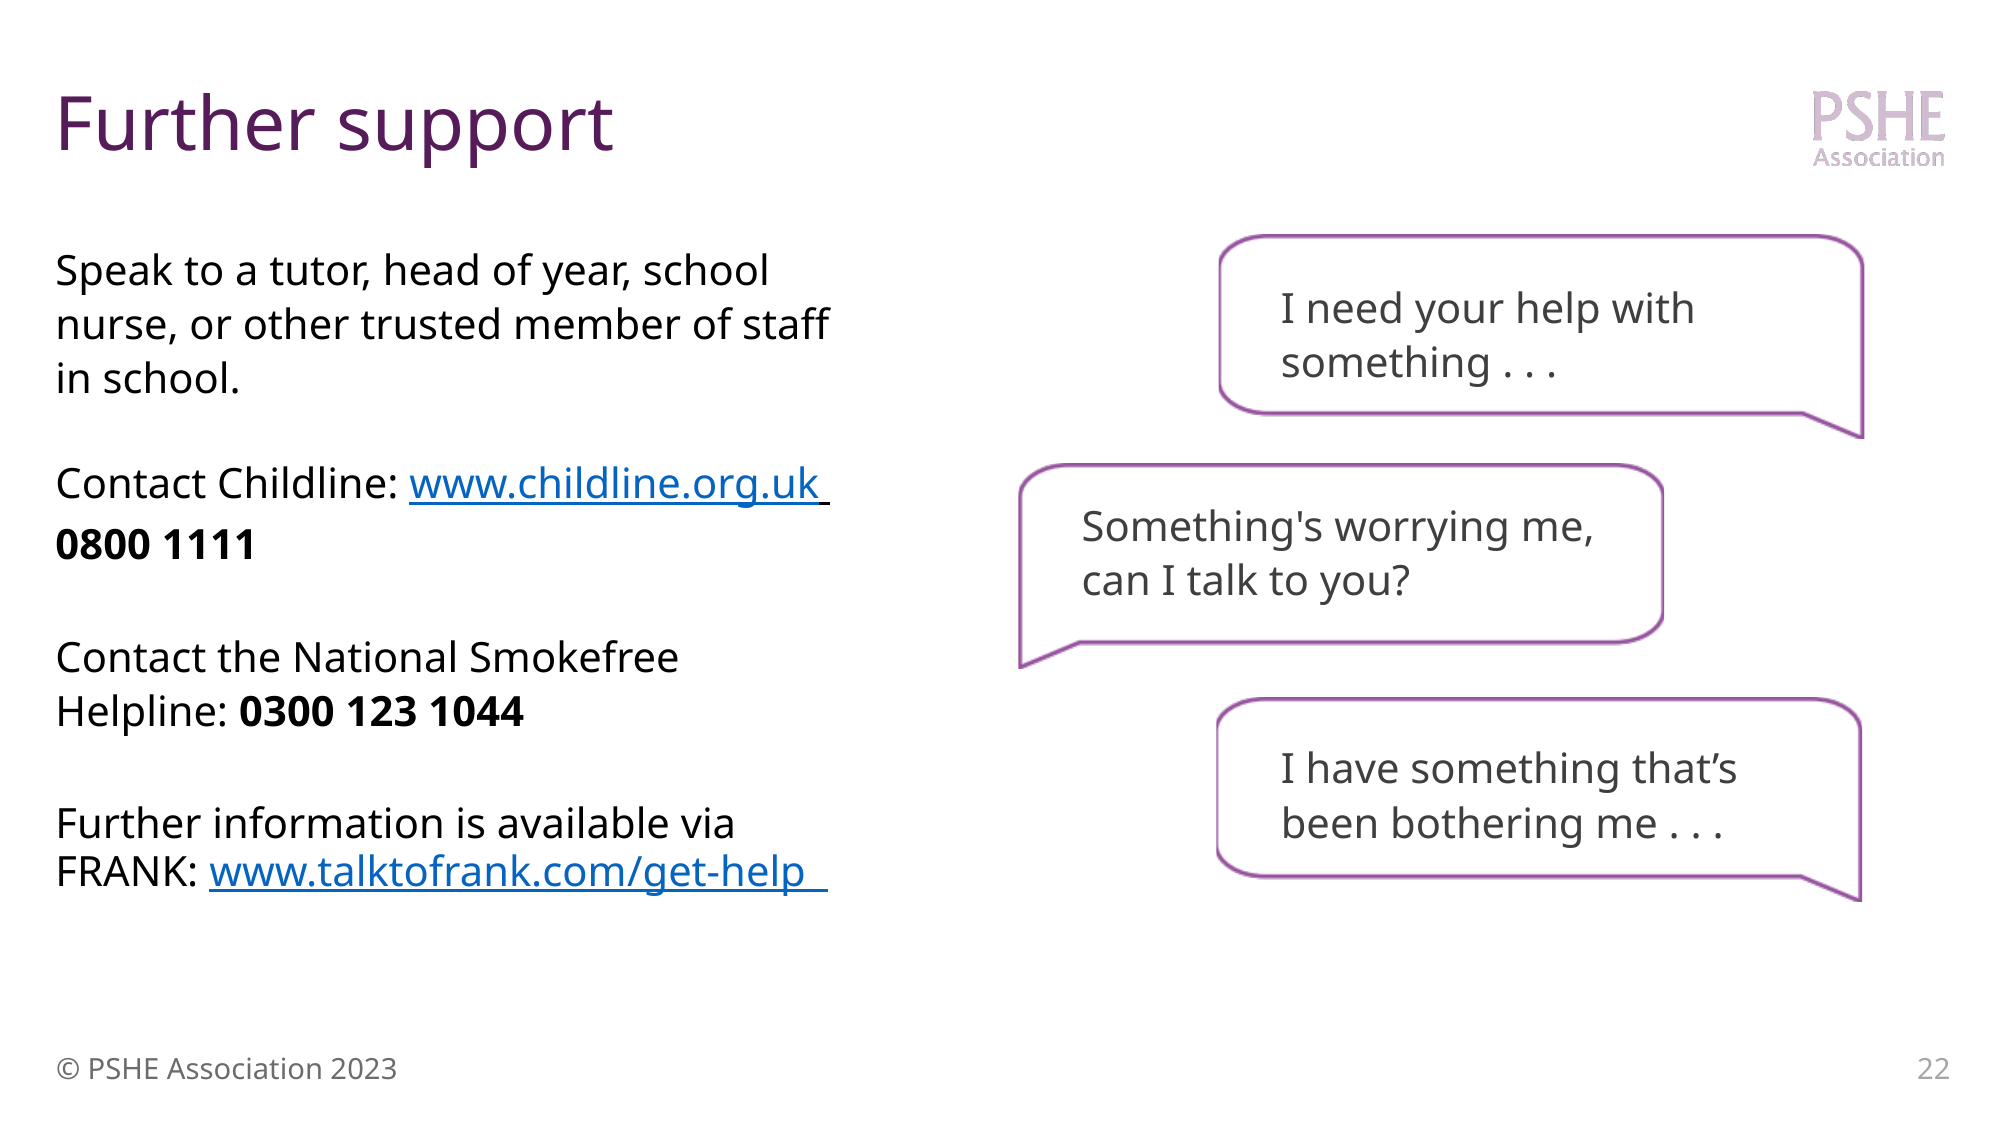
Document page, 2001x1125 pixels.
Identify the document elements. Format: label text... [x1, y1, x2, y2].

picture [1216, 697, 1863, 902]
picture [1218, 234, 1865, 439]
list Speak to a tutor, head of year, school nurse, or other trusted member of staff in school. Contact Childline: www.childline.org.uk 0800 1111 Contact the National Smokefree Helpline: 0300 123 1044 Further information is available via FRANK: www.talktofrank.com/get-help [40, 231, 872, 944]
picture [1018, 463, 1665, 669]
slide_number 22 [1515, 1042, 1966, 1103]
footer © PSHE Association 2023 [41, 1042, 717, 1103]
title Further support [39, 64, 1714, 188]
